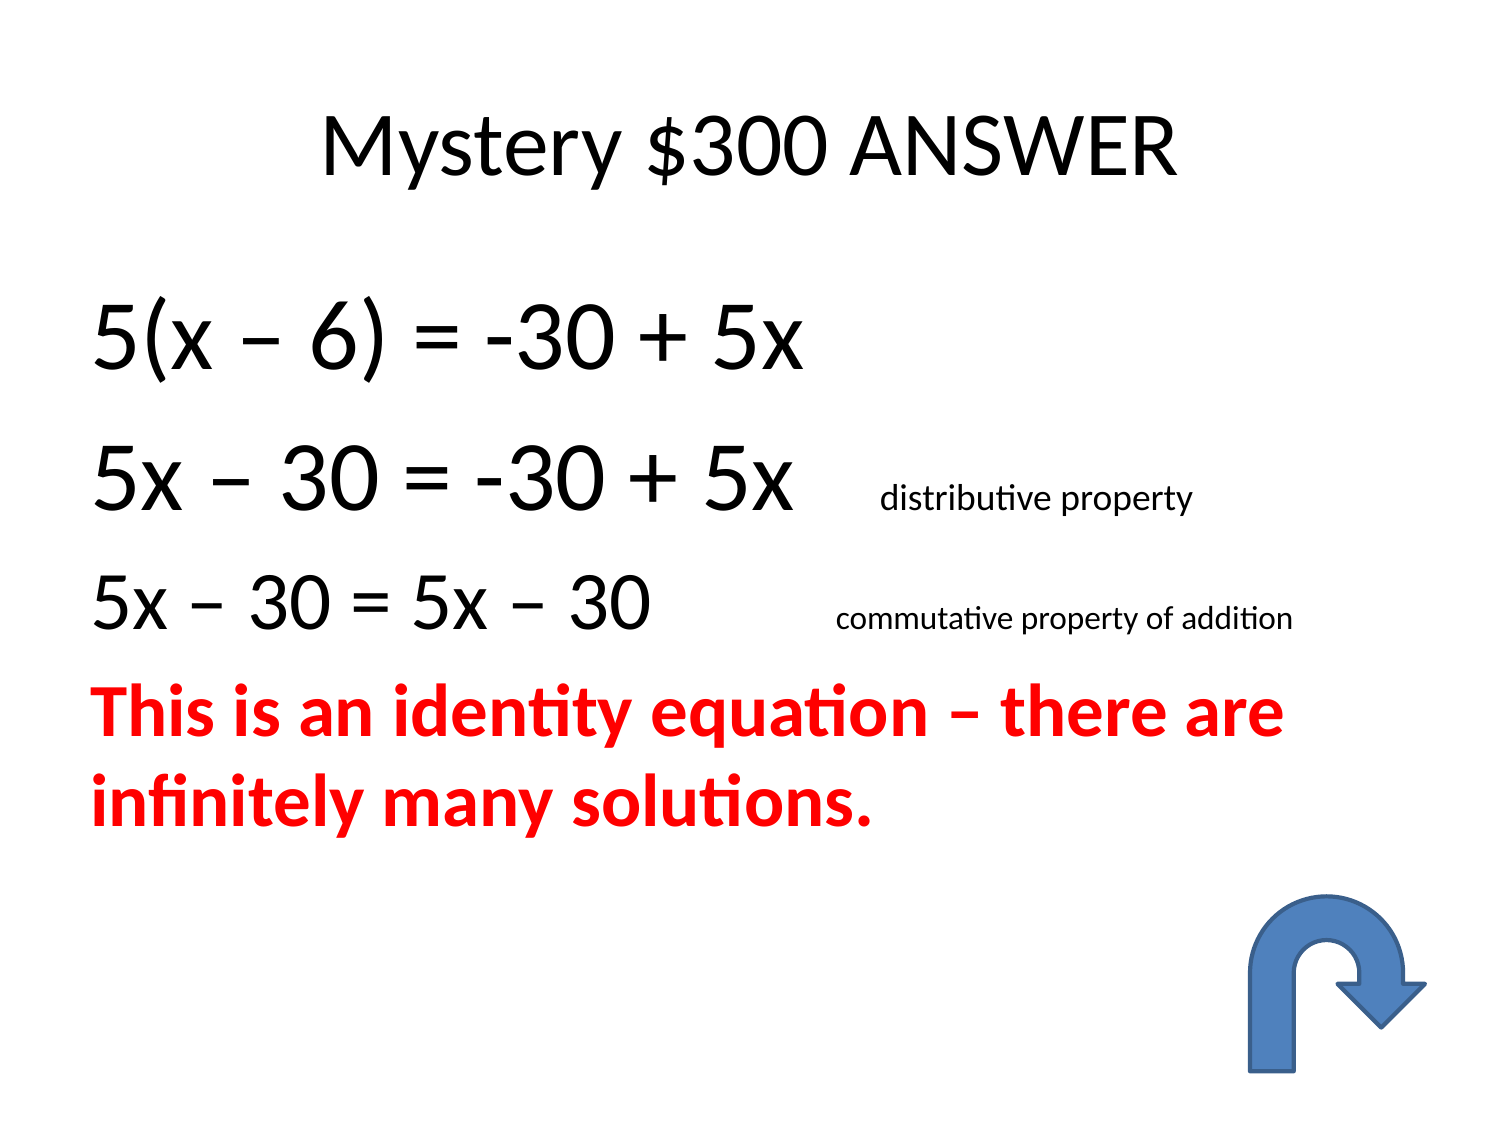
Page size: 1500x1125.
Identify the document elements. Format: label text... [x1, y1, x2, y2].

text_box [1247, 894, 1427, 1074]
title Mystery $300 ANSWER [75, 45, 1425, 233]
list 5(x – 6) = -30 + 5x 5x – 30 = -30 + 5x distributive property 5x – 30 = 5x – 30 commutative property of addition This is an identity equation – there are infinitely many solutions. [75, 262, 1425, 1005]
